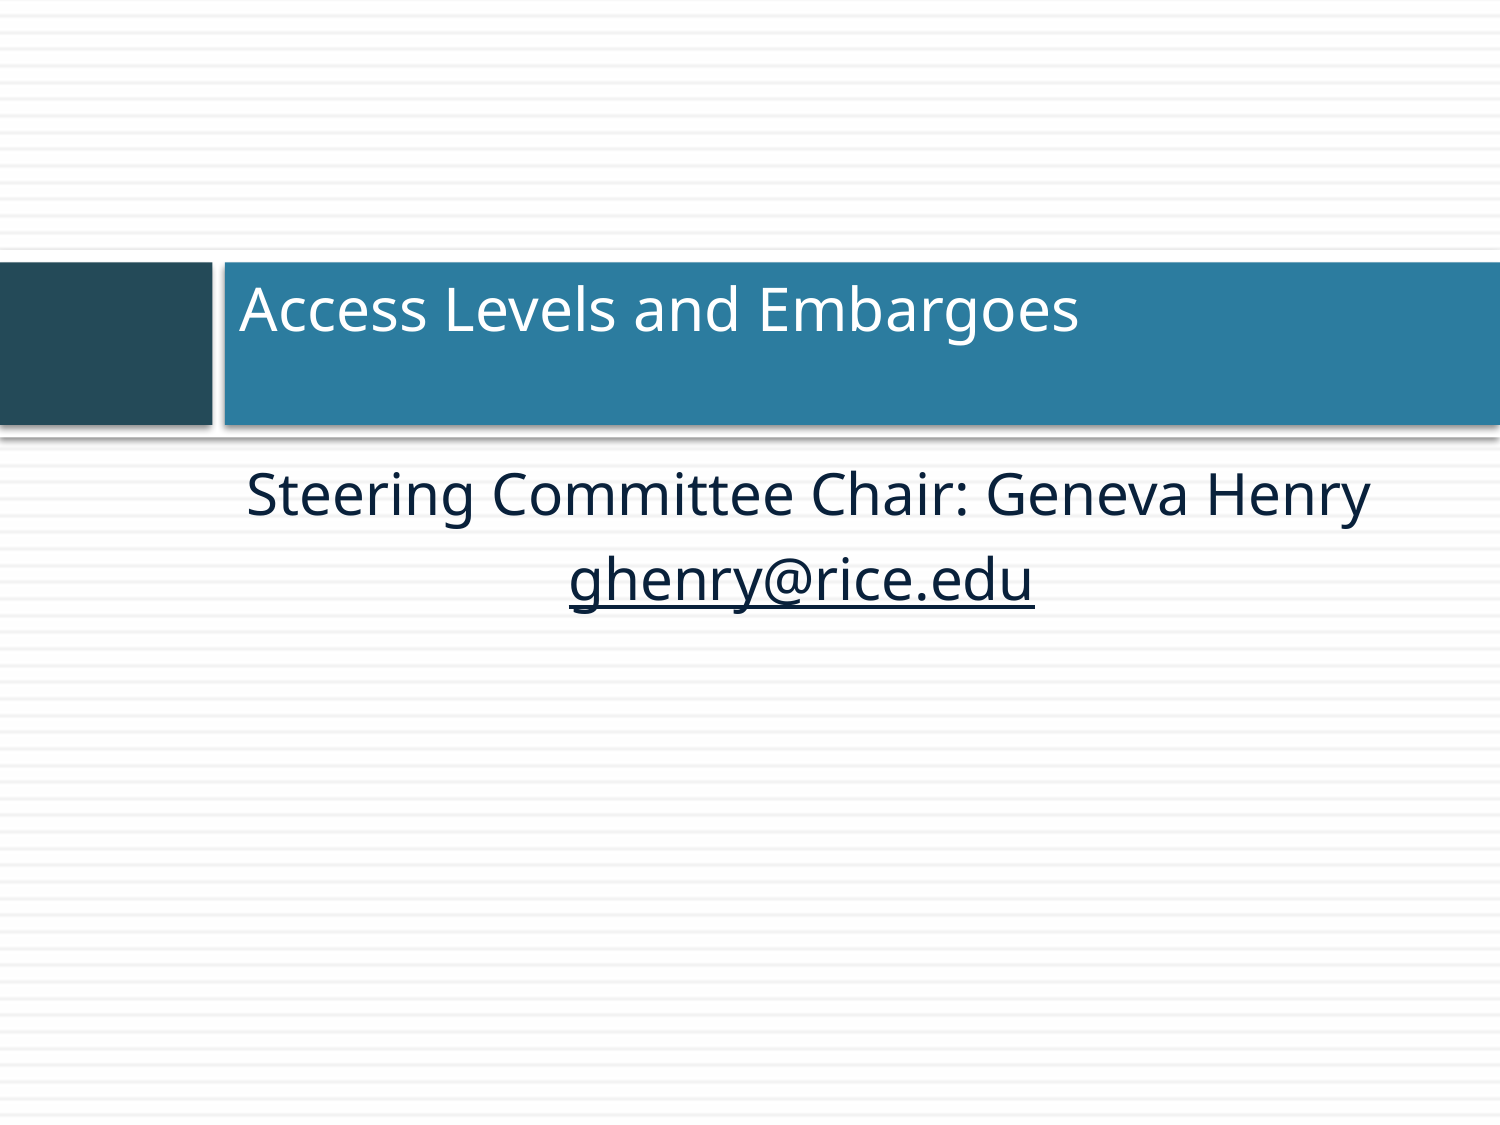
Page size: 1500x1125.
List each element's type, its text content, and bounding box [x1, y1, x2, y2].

title Access Levels and Embargoes [225, 262, 1475, 425]
list Steering Committee Chair: Geneva Henry ghenry@rice.edu [225, 450, 1394, 725]
